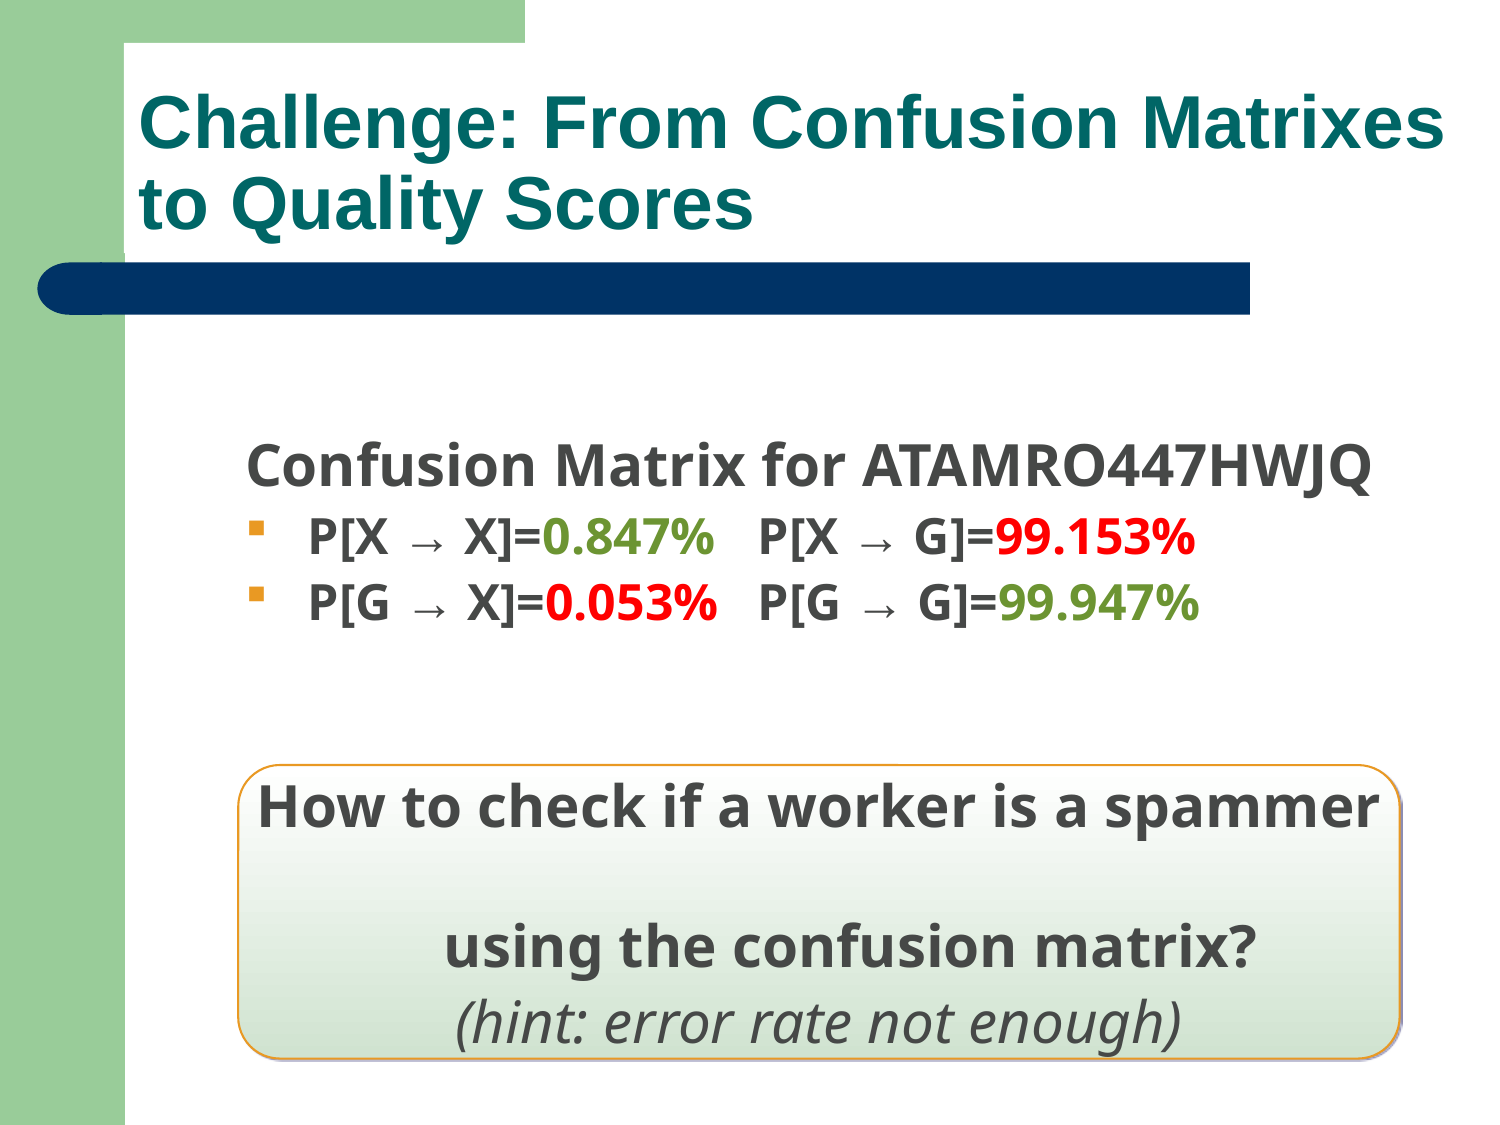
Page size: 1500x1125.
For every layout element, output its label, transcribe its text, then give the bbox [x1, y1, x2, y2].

title Challenge: From Confusion Matrixes to Quality Scores [123, 42, 1483, 254]
text_box How to check if a worker is a spammer using the confusion matrix? (hint: error rate not enough) [238, 765, 1400, 1059]
text_box Confusion Matrix for ATAMRO447HWJQ P[X → X]=0.847% P[X → G]=99.153% P[G → X]=0.053% P[G → G]=99.947% [230, 420, 1400, 638]
